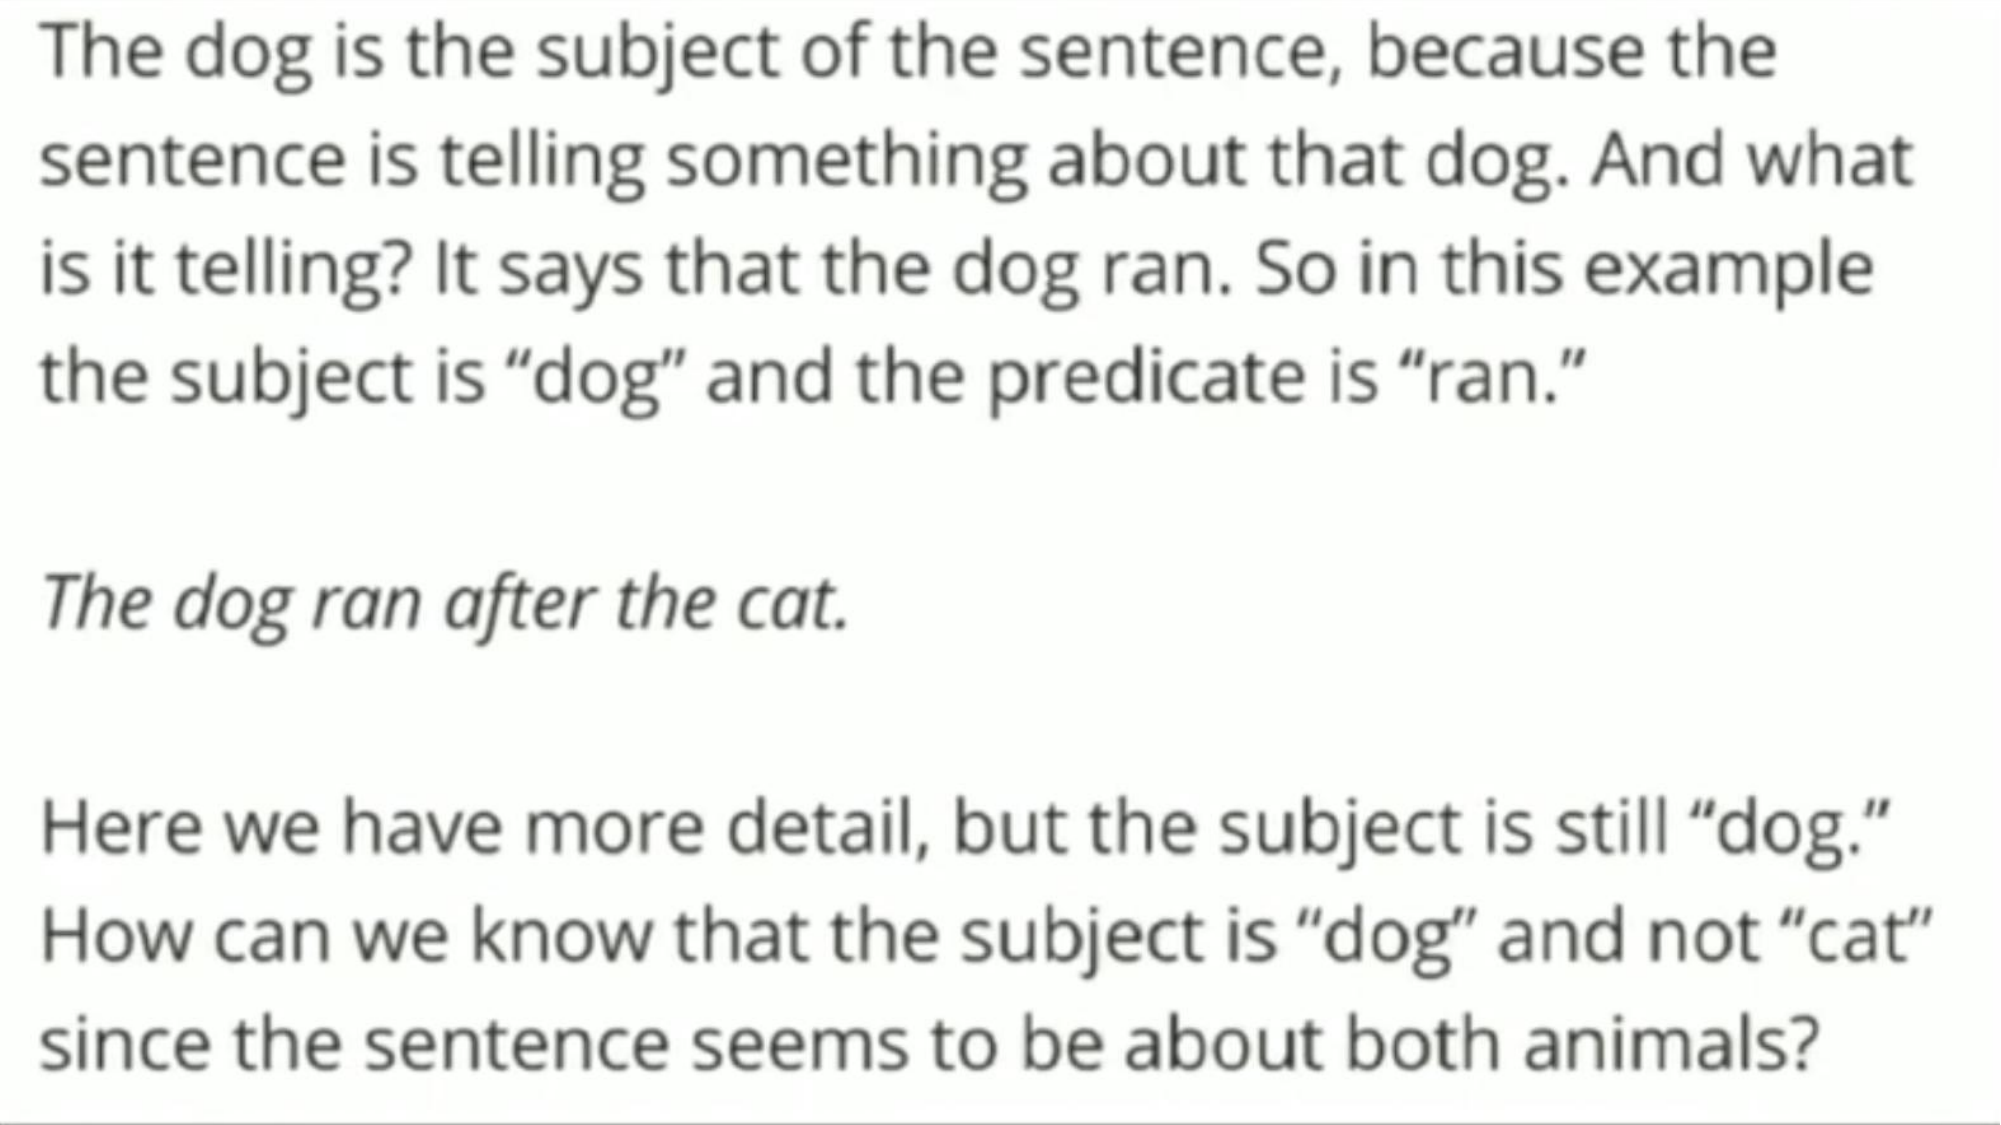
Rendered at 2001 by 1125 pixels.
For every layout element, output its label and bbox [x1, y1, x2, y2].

list [0, 0, 2000, 1125]
